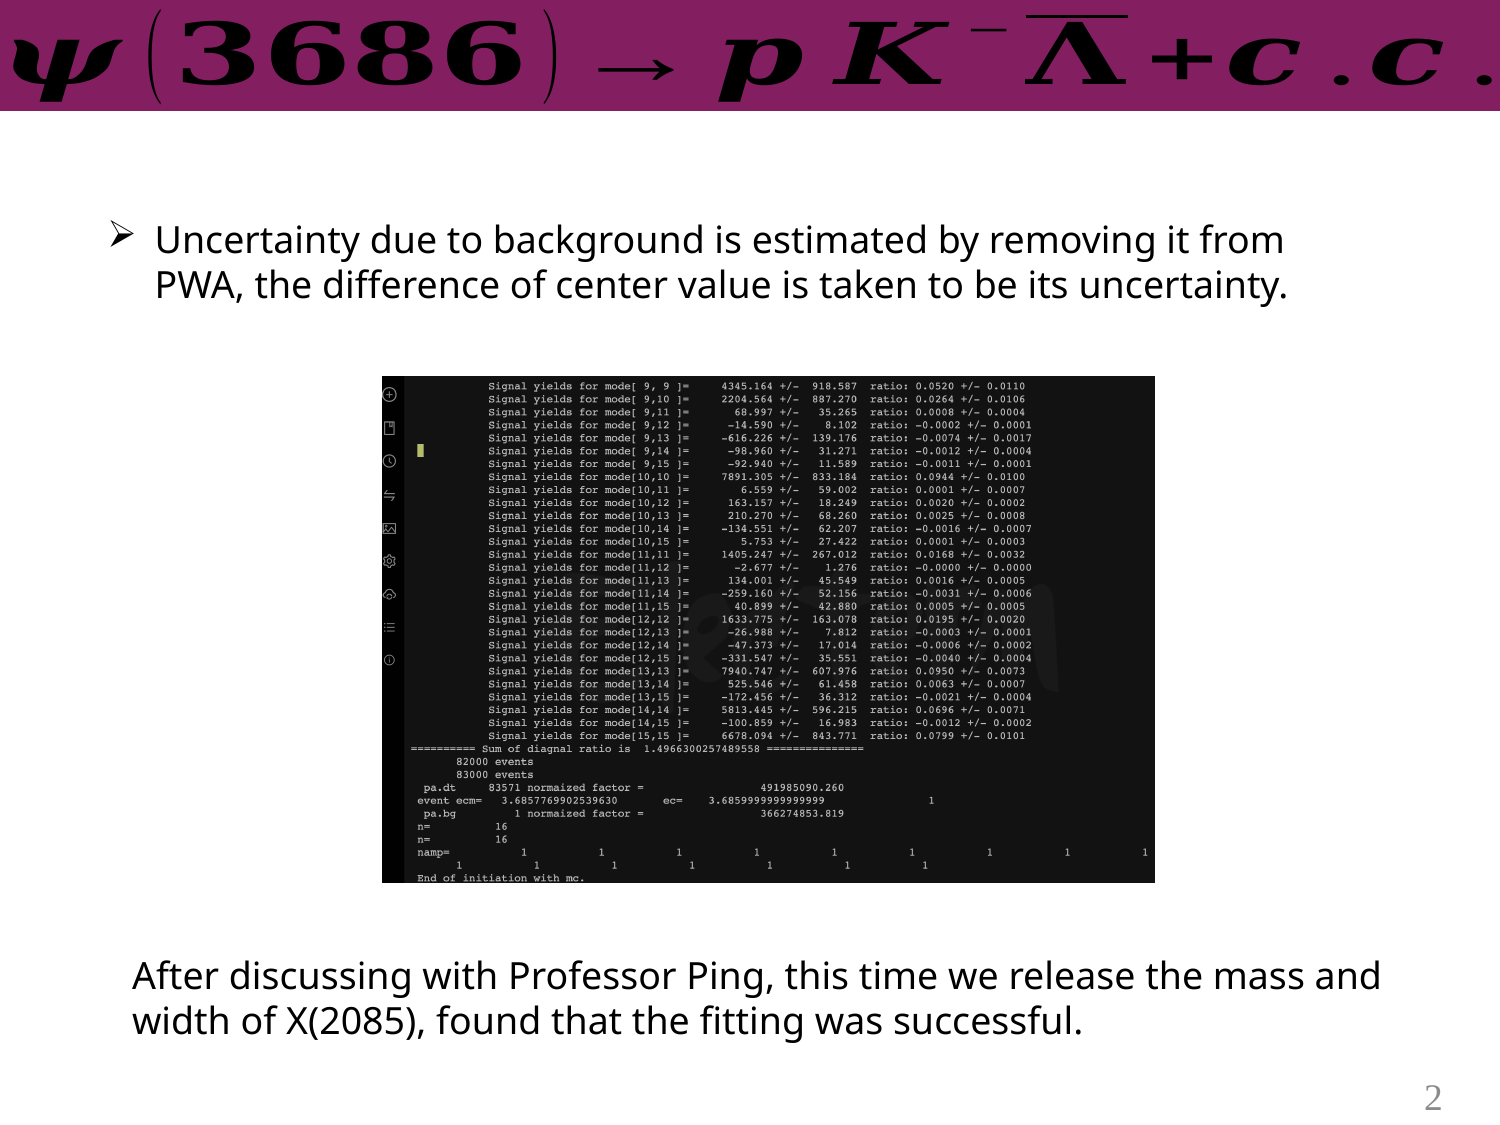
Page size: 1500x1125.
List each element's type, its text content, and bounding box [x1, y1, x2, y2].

picture [382, 376, 1155, 883]
text_box After discussing with Professor Ping, this time we release the mass and width of X(2085), found that the fitting was successful. [117, 944, 1420, 1050]
slide_number 2 [1120, 1065, 1458, 1125]
text_box Uncertainty due to background is estimated by removing it from PWA, the difference of center value is taken to be its uncertainty. [92, 208, 1342, 314]
